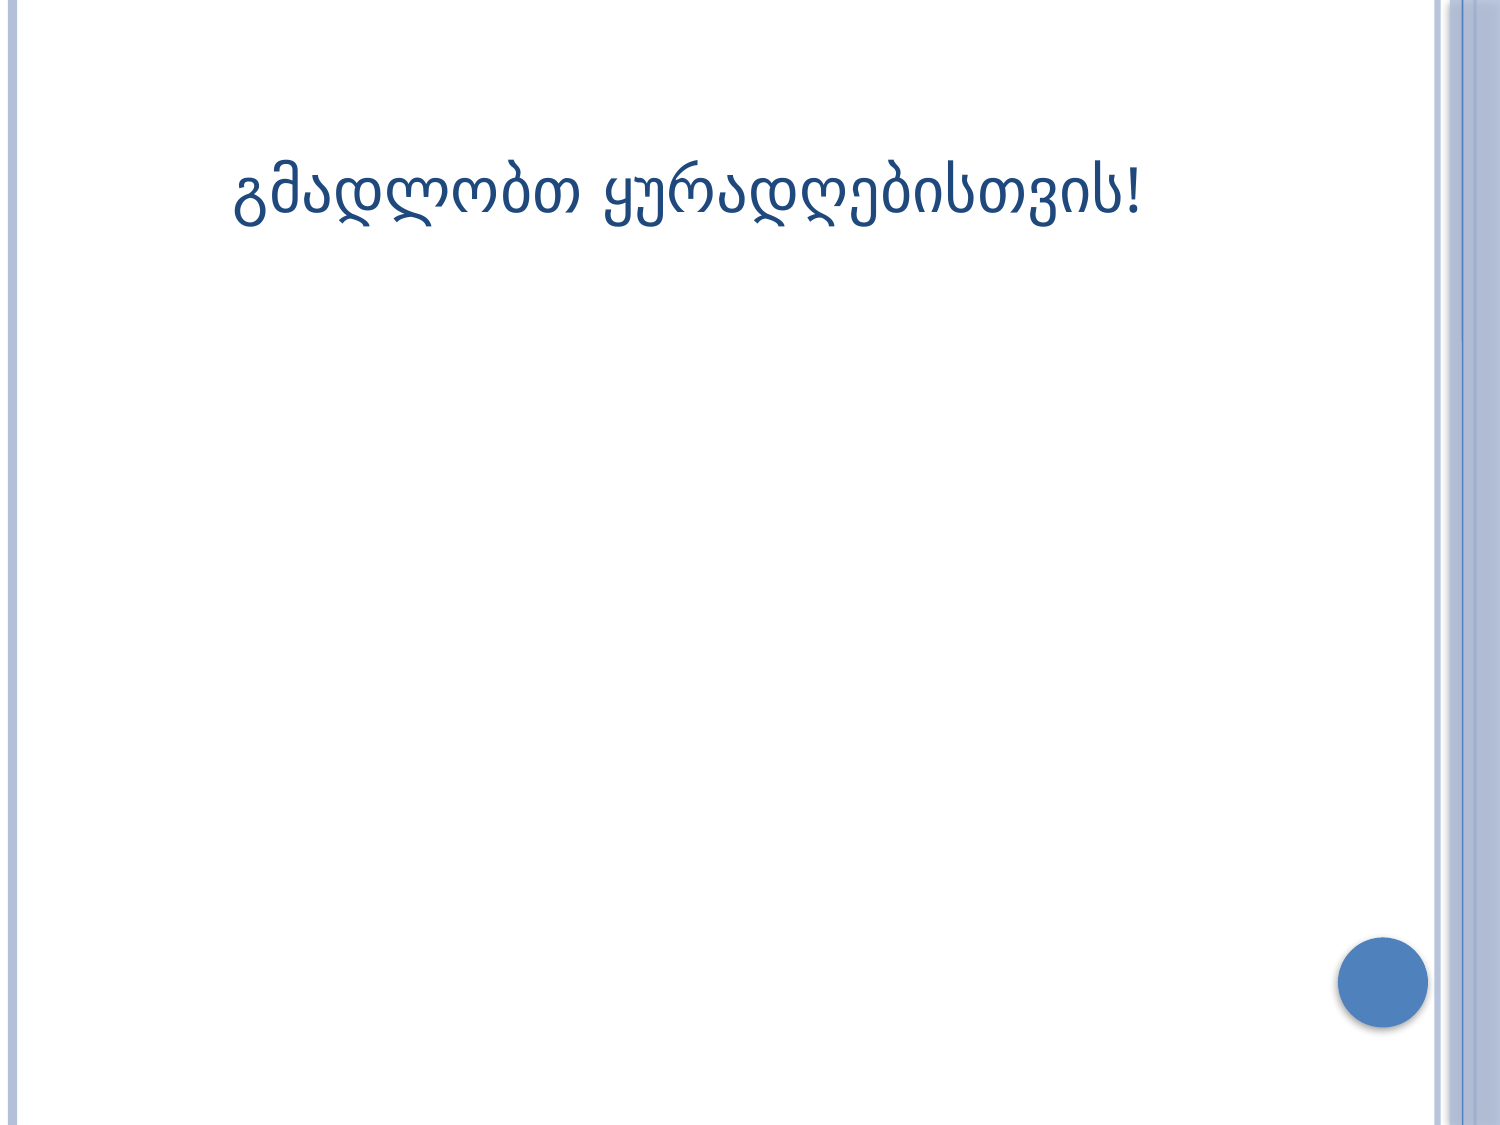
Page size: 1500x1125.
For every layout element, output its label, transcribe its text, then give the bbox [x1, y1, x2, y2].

title გმადლობთ ყურადღებისთვის! [75, 45, 1300, 233]
